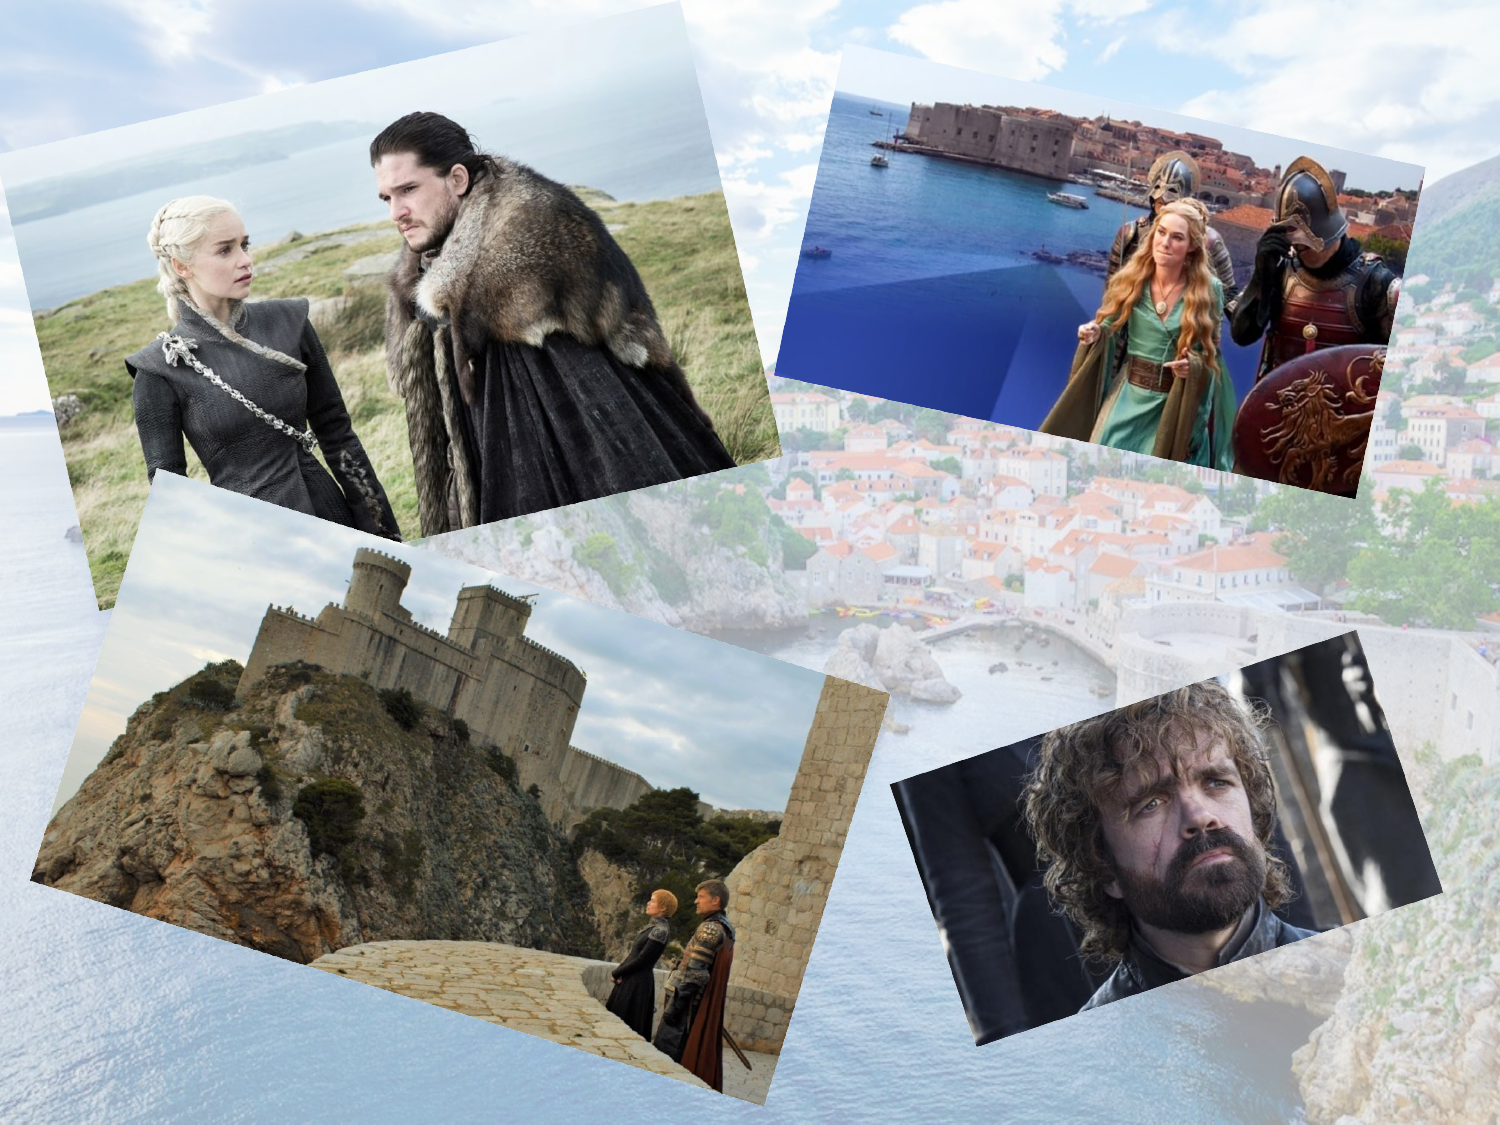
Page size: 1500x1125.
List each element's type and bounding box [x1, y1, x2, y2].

picture [775, 43, 1425, 499]
picture [890, 630, 1442, 1046]
picture [0, 0, 890, 1106]
